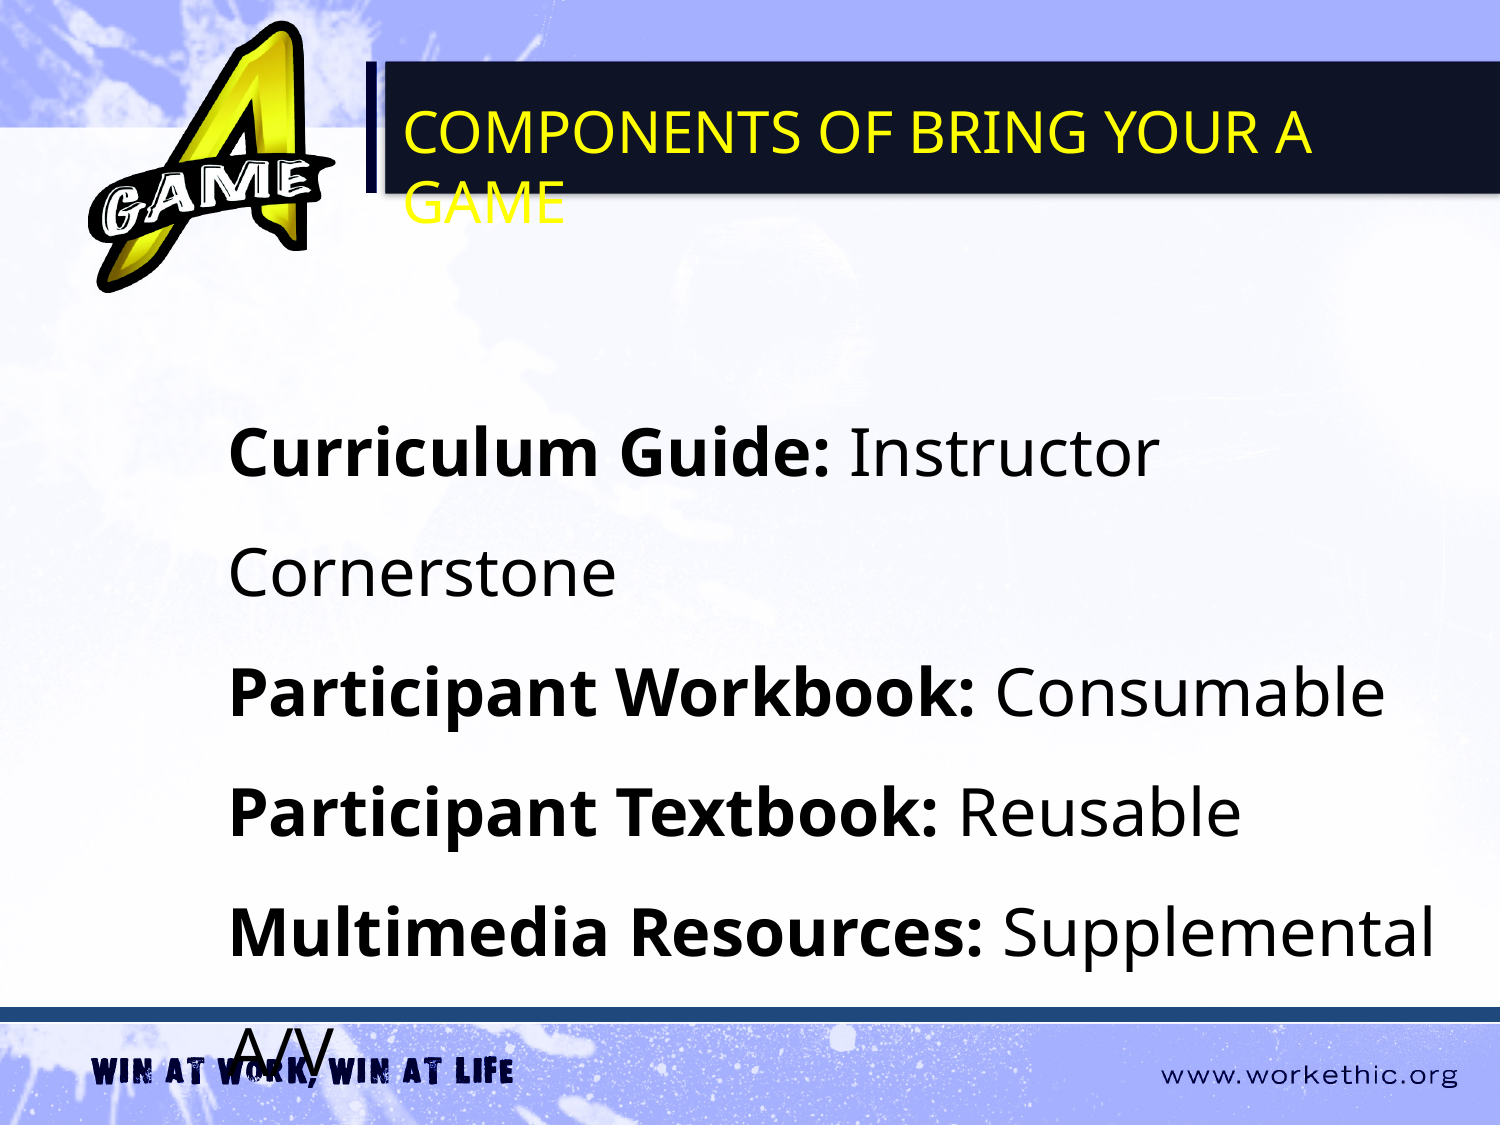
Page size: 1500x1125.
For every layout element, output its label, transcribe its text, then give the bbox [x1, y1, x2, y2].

picture [0, 0, 1500, 1007]
picture [0, 1022, 212, 1125]
text_box Components of bring your a game [387, 87, 1500, 194]
text_box Curriculum Guide: Instructor Cornerstone Participant Workbook: Consumable Participant Textbook: Reusable Multimedia Resources: Supplemental A/V Online Certification: Proves Mastery [212, 362, 1500, 1125]
